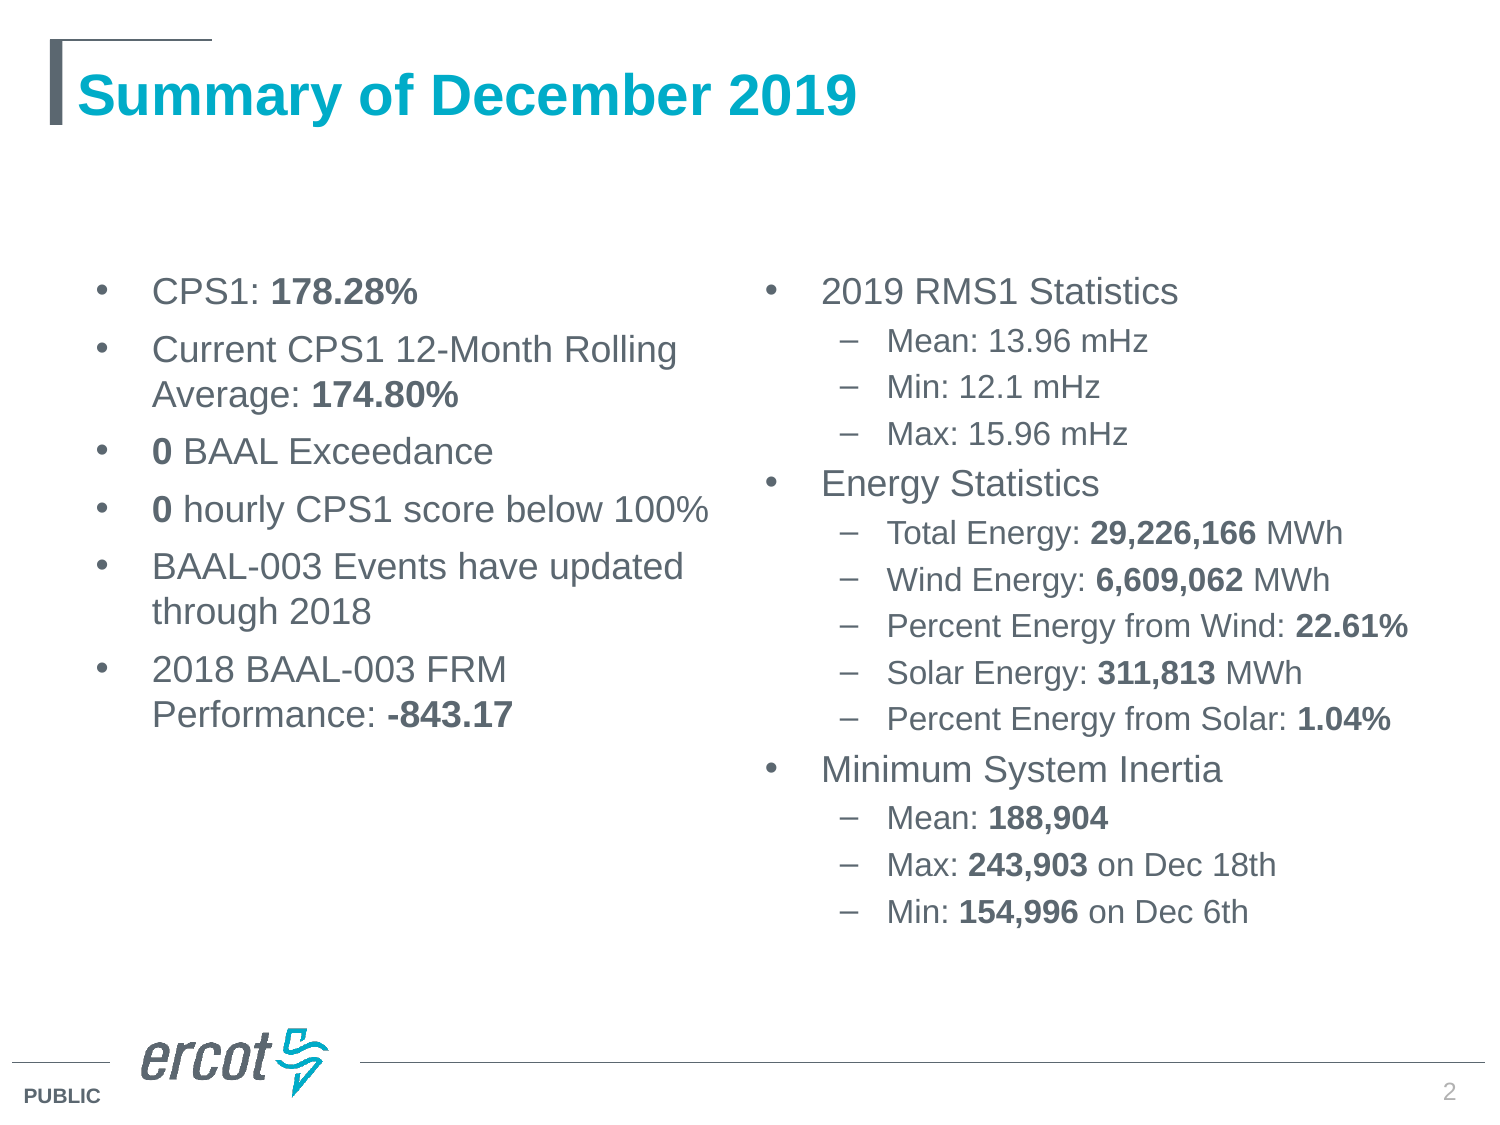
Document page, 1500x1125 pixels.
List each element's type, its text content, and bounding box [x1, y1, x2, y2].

slide_number 2 [1412, 1076, 1488, 1104]
text_box 2019 RMS1 Statistics Mean: 13.96 mHz Min: 12.1 mHz Max: 15.96 mHz Energy Statistics Total Energy: 29,226,166 MWh Wind Energy: 6,609,062 MWh Percent Energy from Wind: 22.61% Solar Energy: 311,813 MWh Percent Energy from Solar: 1.04% Minimum System Inertia Mean: 188,904 Max: 243,903 on Dec 18th Min: 154,996 on Dec 6th [750, 259, 1450, 935]
list CPS1: 178.28% Current CPS1 12-Month Rolling Average: 174.80% 0 BAAL Exceedance 0 hourly CPS1 score below 100% BAAL-003 Events have updated through 2018 2018 BAAL-003 FRM Performance: -843.17 [80, 259, 750, 935]
picture [137, 1024, 332, 1100]
title Summary of December 2019 [62, 50, 1450, 118]
